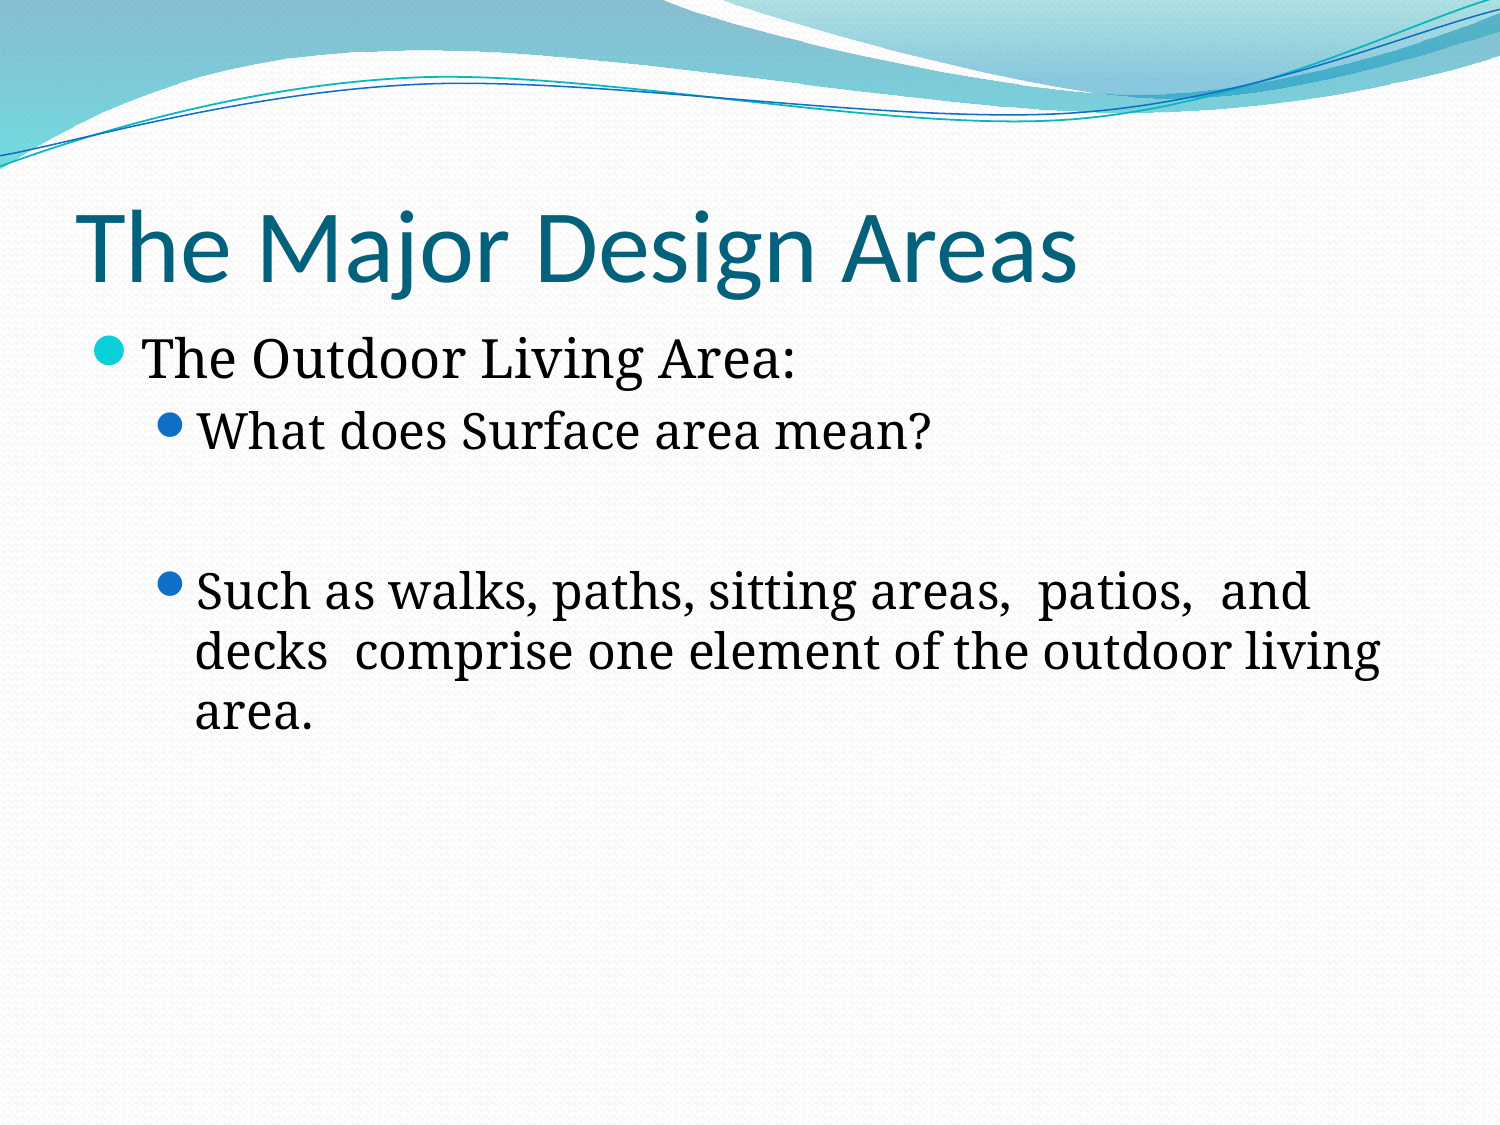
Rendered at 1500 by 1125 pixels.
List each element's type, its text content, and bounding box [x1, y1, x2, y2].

title The Major Design Areas [75, 115, 1425, 303]
list The Outdoor Living Area: What does Surface area mean? Such as walks, paths, sitting areas, patios, and decks comprise one element of the outdoor living area. [75, 317, 1425, 1038]
